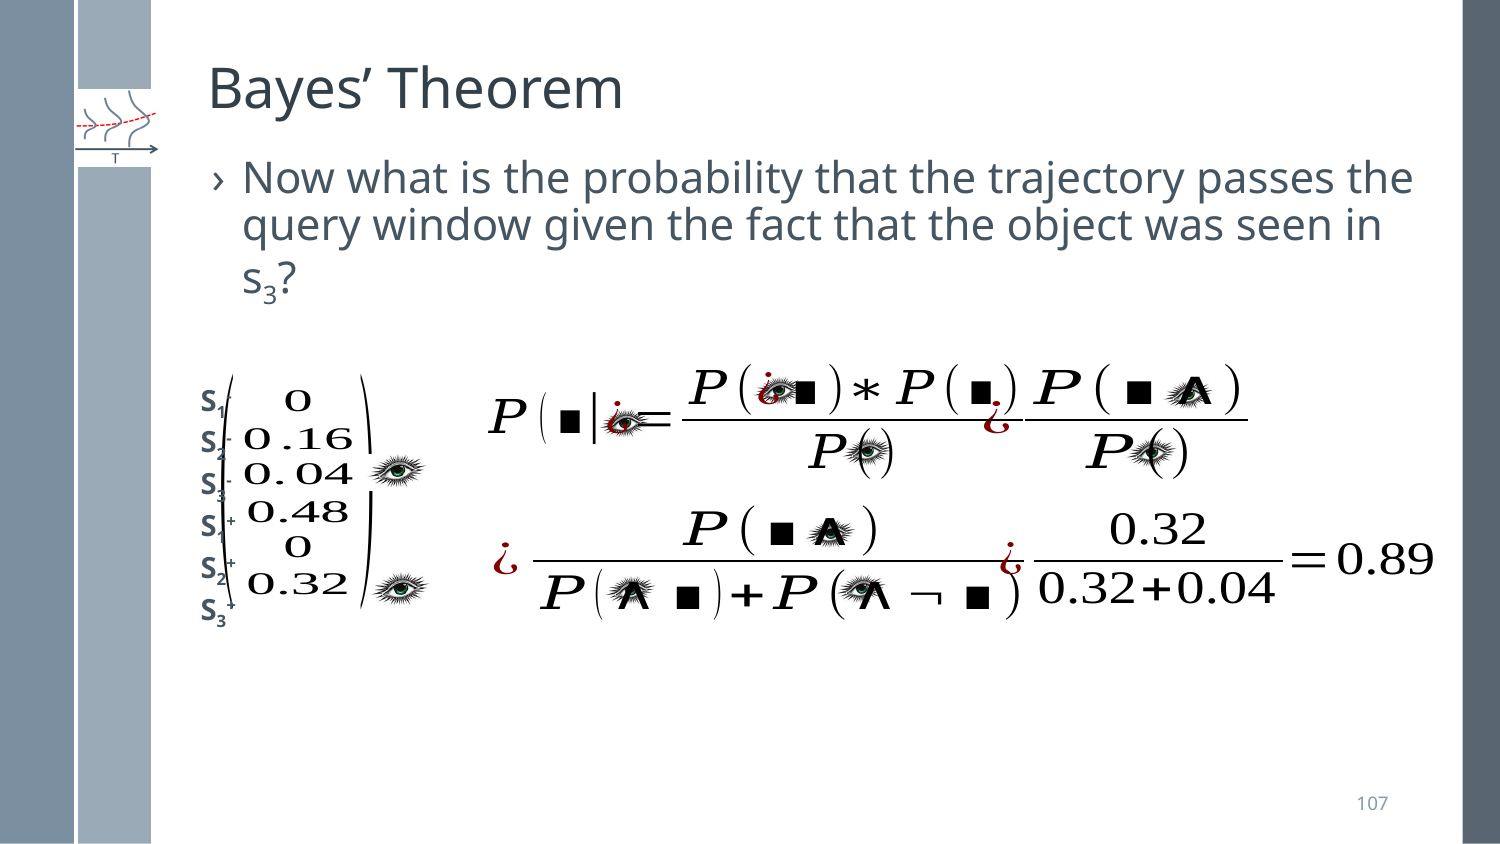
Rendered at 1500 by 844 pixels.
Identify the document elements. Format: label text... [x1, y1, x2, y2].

picture [598, 409, 652, 440]
text_box S1- S2- S3- S1+ S2+ S3+ [185, 374, 252, 639]
picture [835, 574, 888, 606]
picture [75, 90, 167, 167]
picture [752, 376, 806, 408]
picture [840, 437, 894, 469]
picture [366, 454, 429, 491]
text_box Now what is the probability that the trajectory passes the query window given the fact that the object was seen in s3? [200, 150, 1440, 812]
picture [1162, 380, 1215, 412]
title Bayes’ Theorem [196, 15, 1400, 127]
picture [369, 572, 432, 609]
picture [604, 576, 658, 607]
picture [1125, 438, 1179, 470]
picture [804, 519, 858, 551]
slide_number 107 [1325, 782, 1400, 827]
